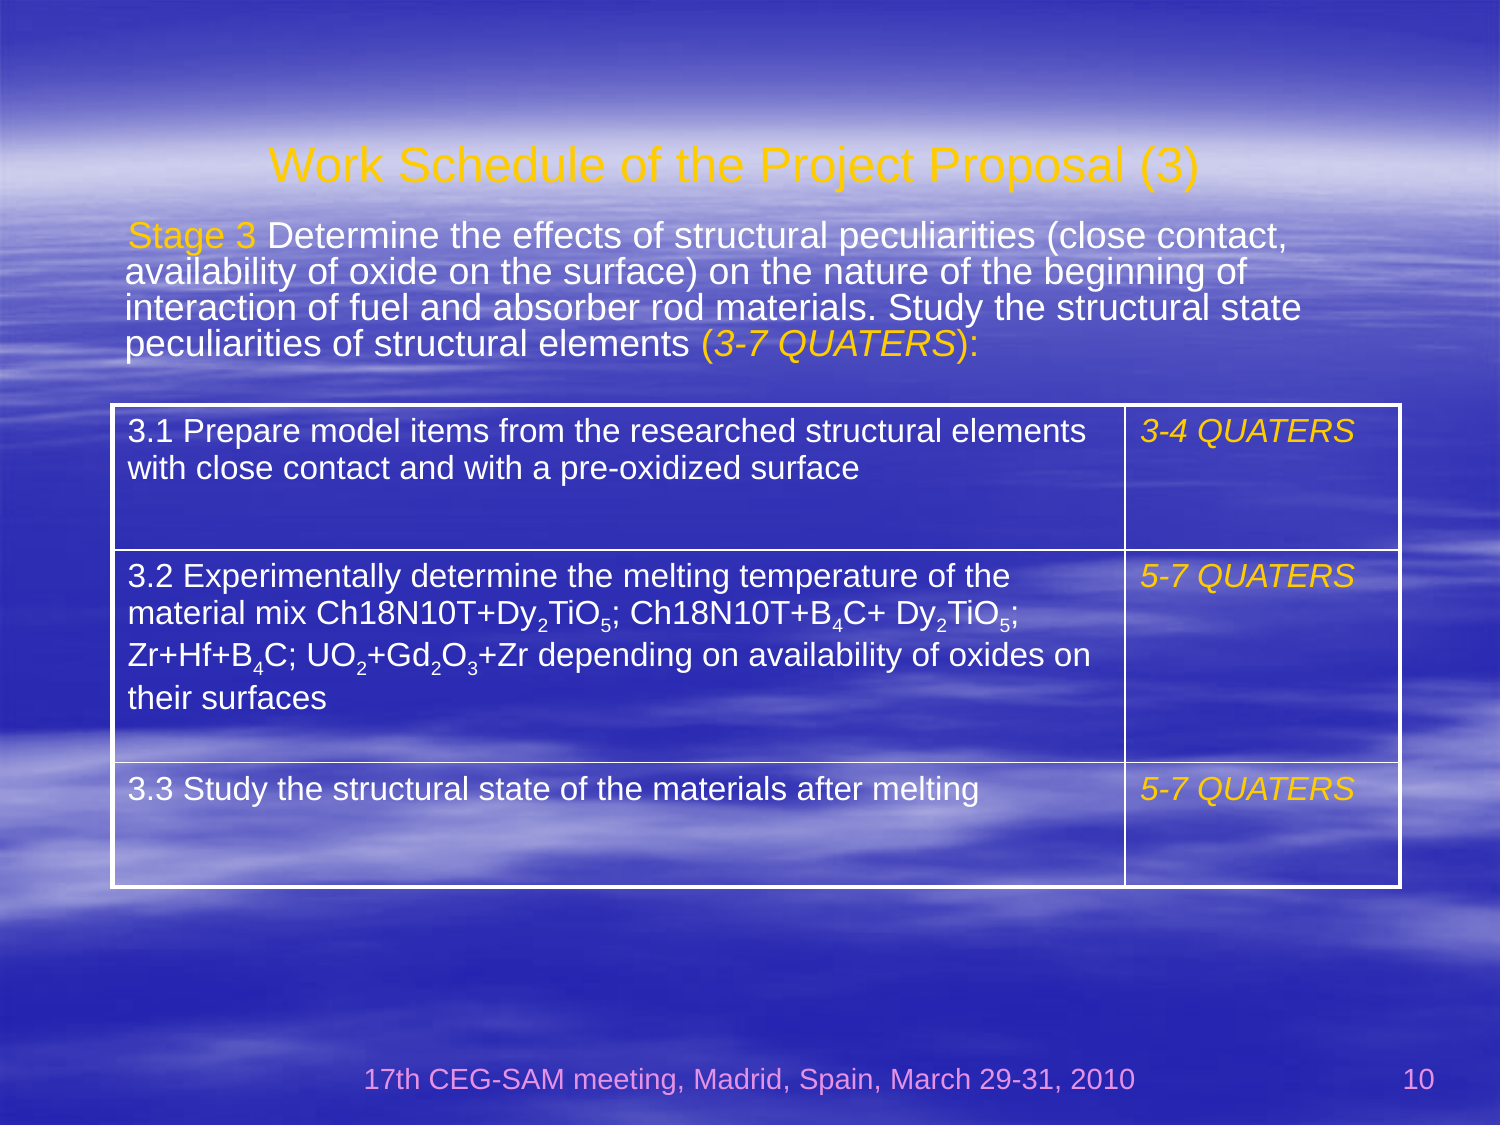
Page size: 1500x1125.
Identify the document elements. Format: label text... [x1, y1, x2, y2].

table_cell 3.2 Experimentally determine the melting temperature of the material mix Ch18N10T+Dy2TiO5; Ch18N10T+B4C+ Dy2TiO5; Zr+Hf+B4C; UO2+Gd2O3+Zr depending on availability of oxides on their surfaces [115, 551, 1124, 762]
list Stage 3 Determine the effects of structural peculiarities (close contact, availability of oxide on the surface) on the nature of the beginning of interaction of fuel and absorber rod materials. Study the structural state peculiarities of structural elements (3-7 QUATERS): [49, 212, 1426, 388]
slide_number 10 [1074, 1024, 1451, 1103]
footer 17th CEG-SAM meeting, Madrid, Spain, March 29-31, 2010 [299, 1024, 1074, 1103]
table_header 3-4 QUATERS [1126, 407, 1398, 549]
table_cell 3.3 Study the structural state of the materials after melting [115, 763, 1124, 885]
table_cell 5-7 QUATERS [1126, 551, 1398, 762]
table_header 3.1 Prepare model items from the researched structural elements with close contact and with a pre-oxidized surface [115, 407, 1124, 549]
table_cell 5-7 QUATERS [1126, 763, 1398, 885]
title Work Schedule of the Project Proposal (3) [49, 37, 1446, 256]
